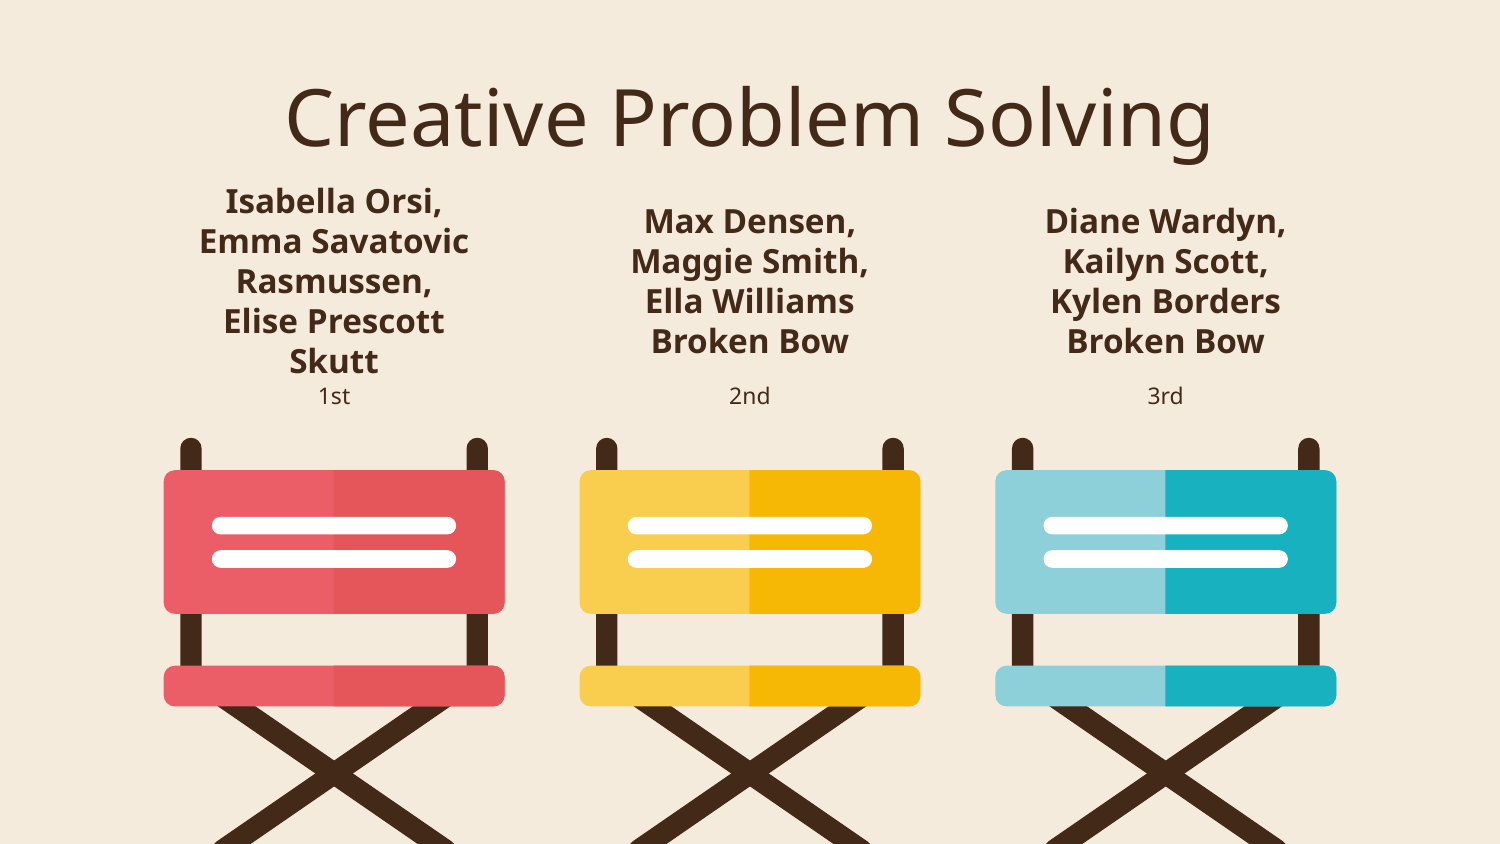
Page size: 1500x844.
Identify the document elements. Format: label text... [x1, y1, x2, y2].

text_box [163, 437, 505, 844]
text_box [579, 437, 921, 844]
subtitle 2nd [596, 366, 904, 436]
subtitle Diane Wardyn, Kailyn Scott, Kylen Borders Broken Bow [1012, 259, 1320, 302]
subtitle Isabella Orsi, Emma Savatovic Rasmussen, Elise Prescott Skutt [180, 259, 488, 302]
title Creative Problem Solving [118, 88, 1382, 142]
subtitle 3rd [1012, 366, 1320, 436]
subtitle 1st [180, 366, 488, 436]
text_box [995, 437, 1337, 844]
subtitle Max Densen, Maggie Smith, Ella Williams Broken Bow [596, 259, 904, 302]
